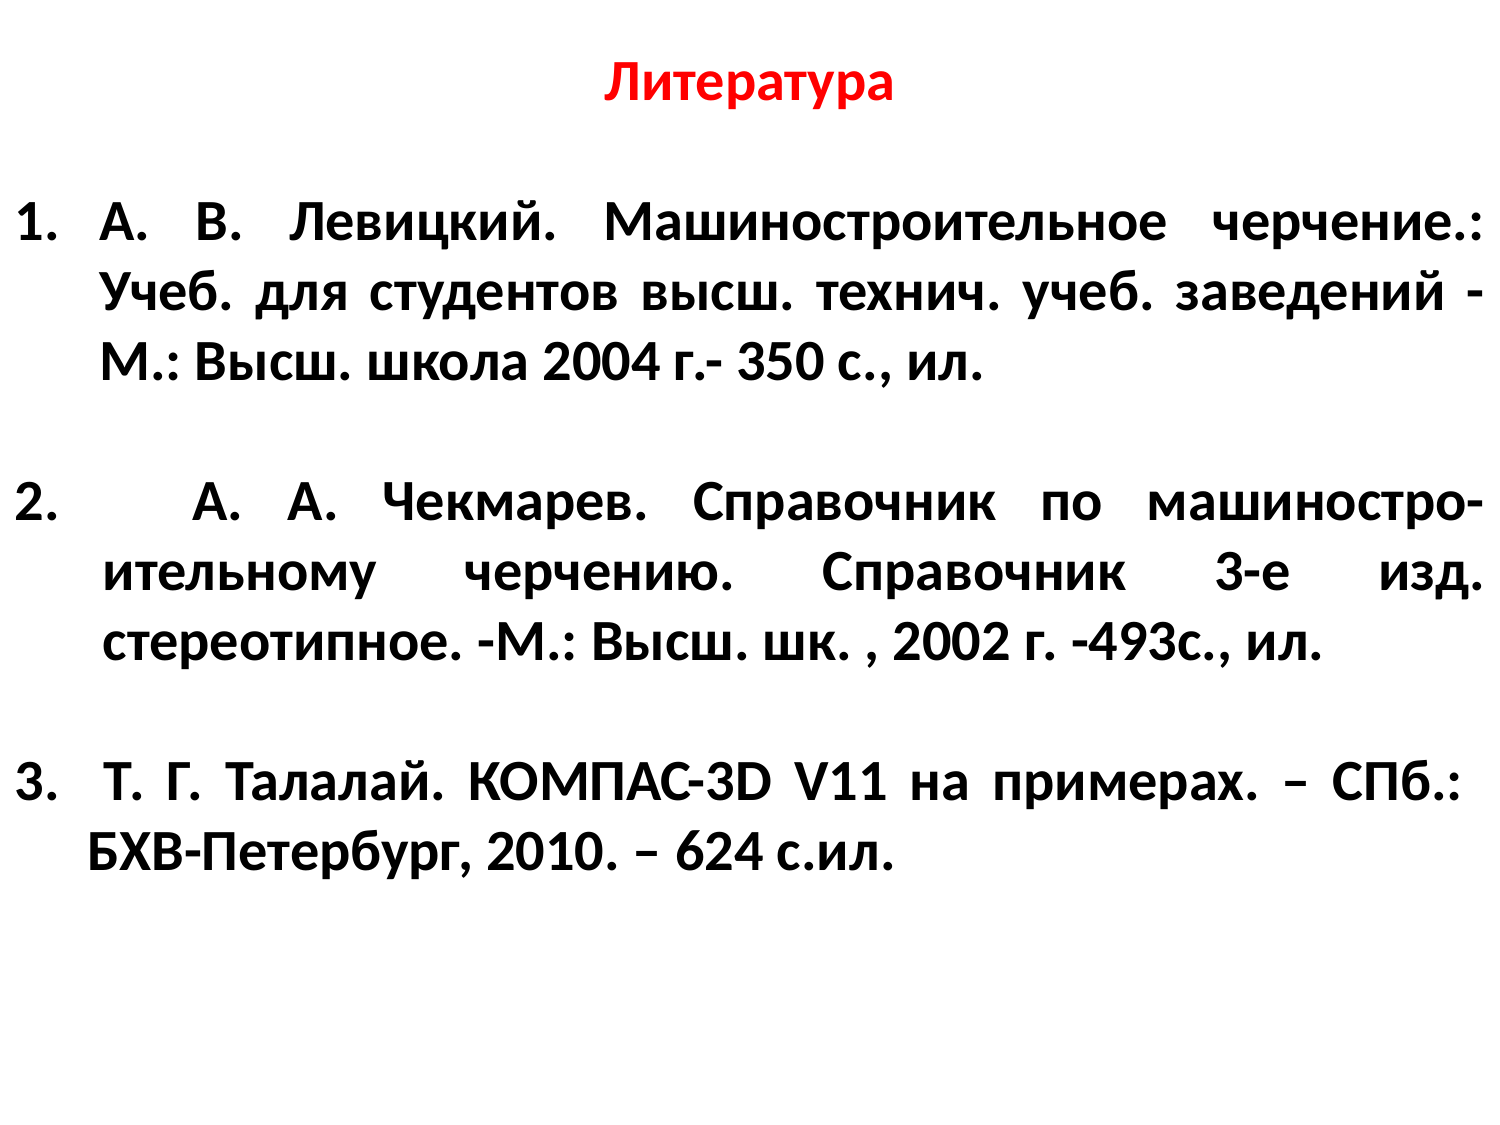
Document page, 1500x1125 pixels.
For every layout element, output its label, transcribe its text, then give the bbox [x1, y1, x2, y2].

text_box Литература А. В. Левицкий. Машиностроительное черчение.: Учеб. для студентов высш. технич. учеб. заведений - М.: Высш. школа 2004 г.- 350 с., ил. 2. А. А. Чекмарев. Справочник по машиностро-ительному черчению. Справочник 3-е изд. стереотипное. -М.: Высш. шк. , 2002 г. -493с., ил. 3. Т. Г. Талалай. КОМПАС-3D V11 на примерах. – СПб.: БХВ-Петербург, 2010. – 624 с.ил. [0, 35, 1500, 1075]
